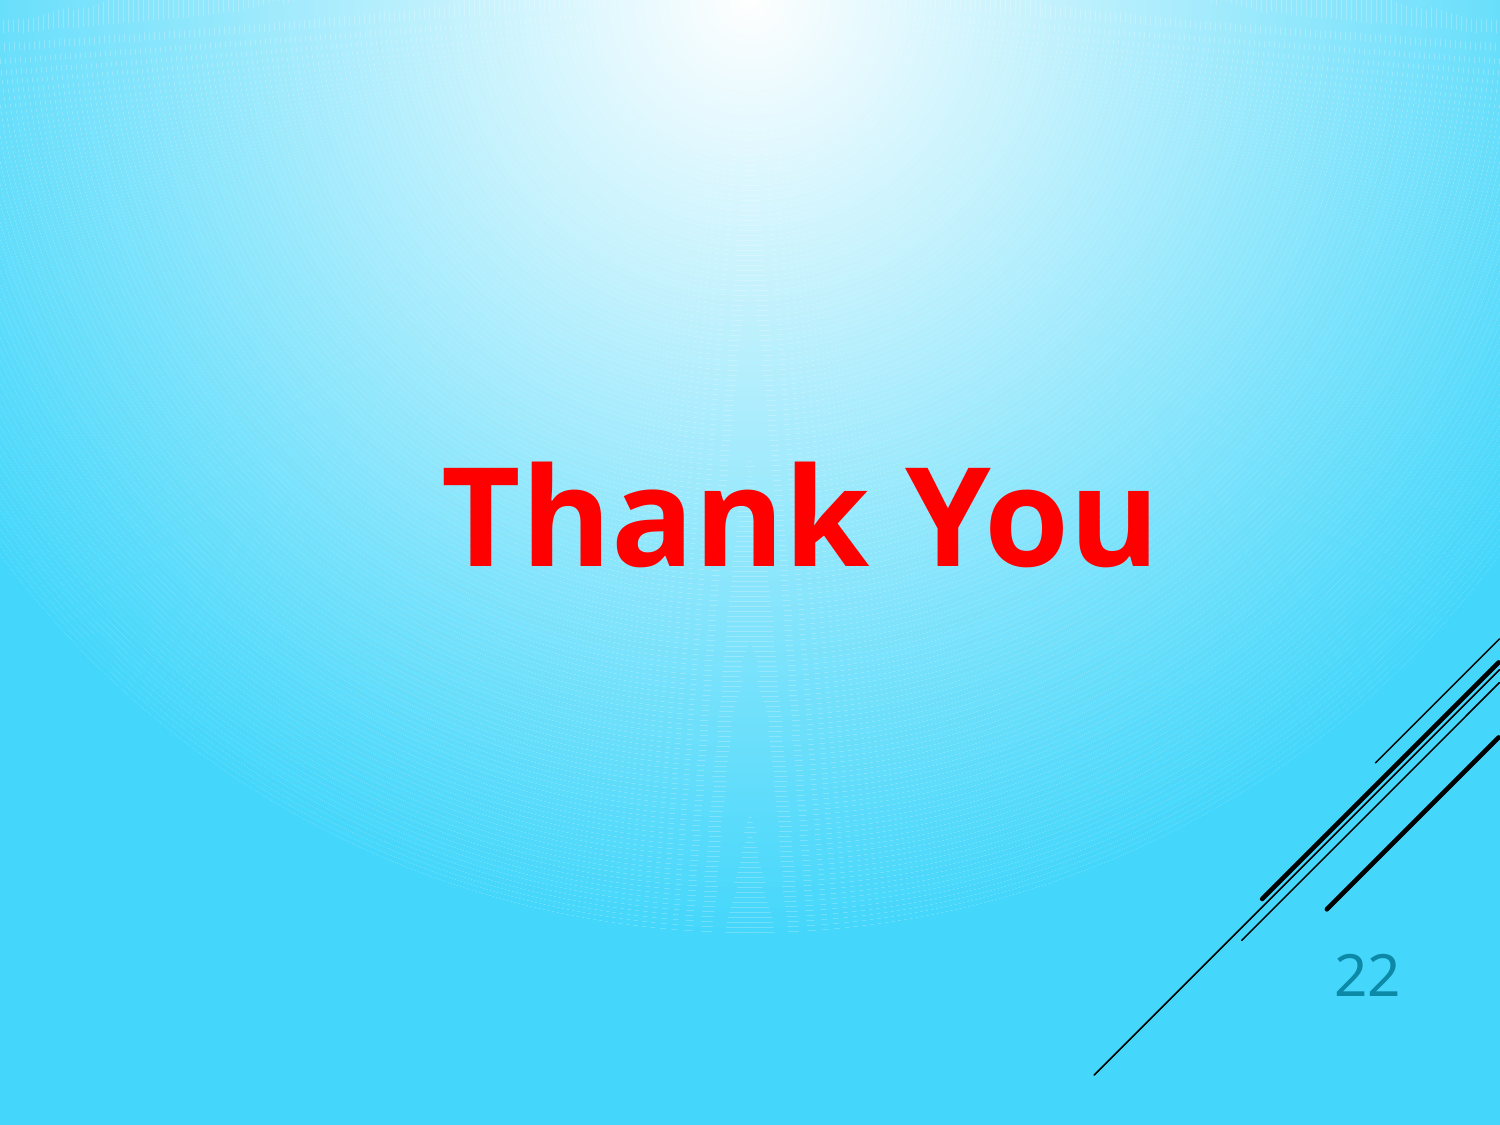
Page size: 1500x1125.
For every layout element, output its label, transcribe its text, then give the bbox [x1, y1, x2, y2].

text_box Thank You [426, 421, 1175, 602]
slide_number 22 [1275, 915, 1416, 1025]
